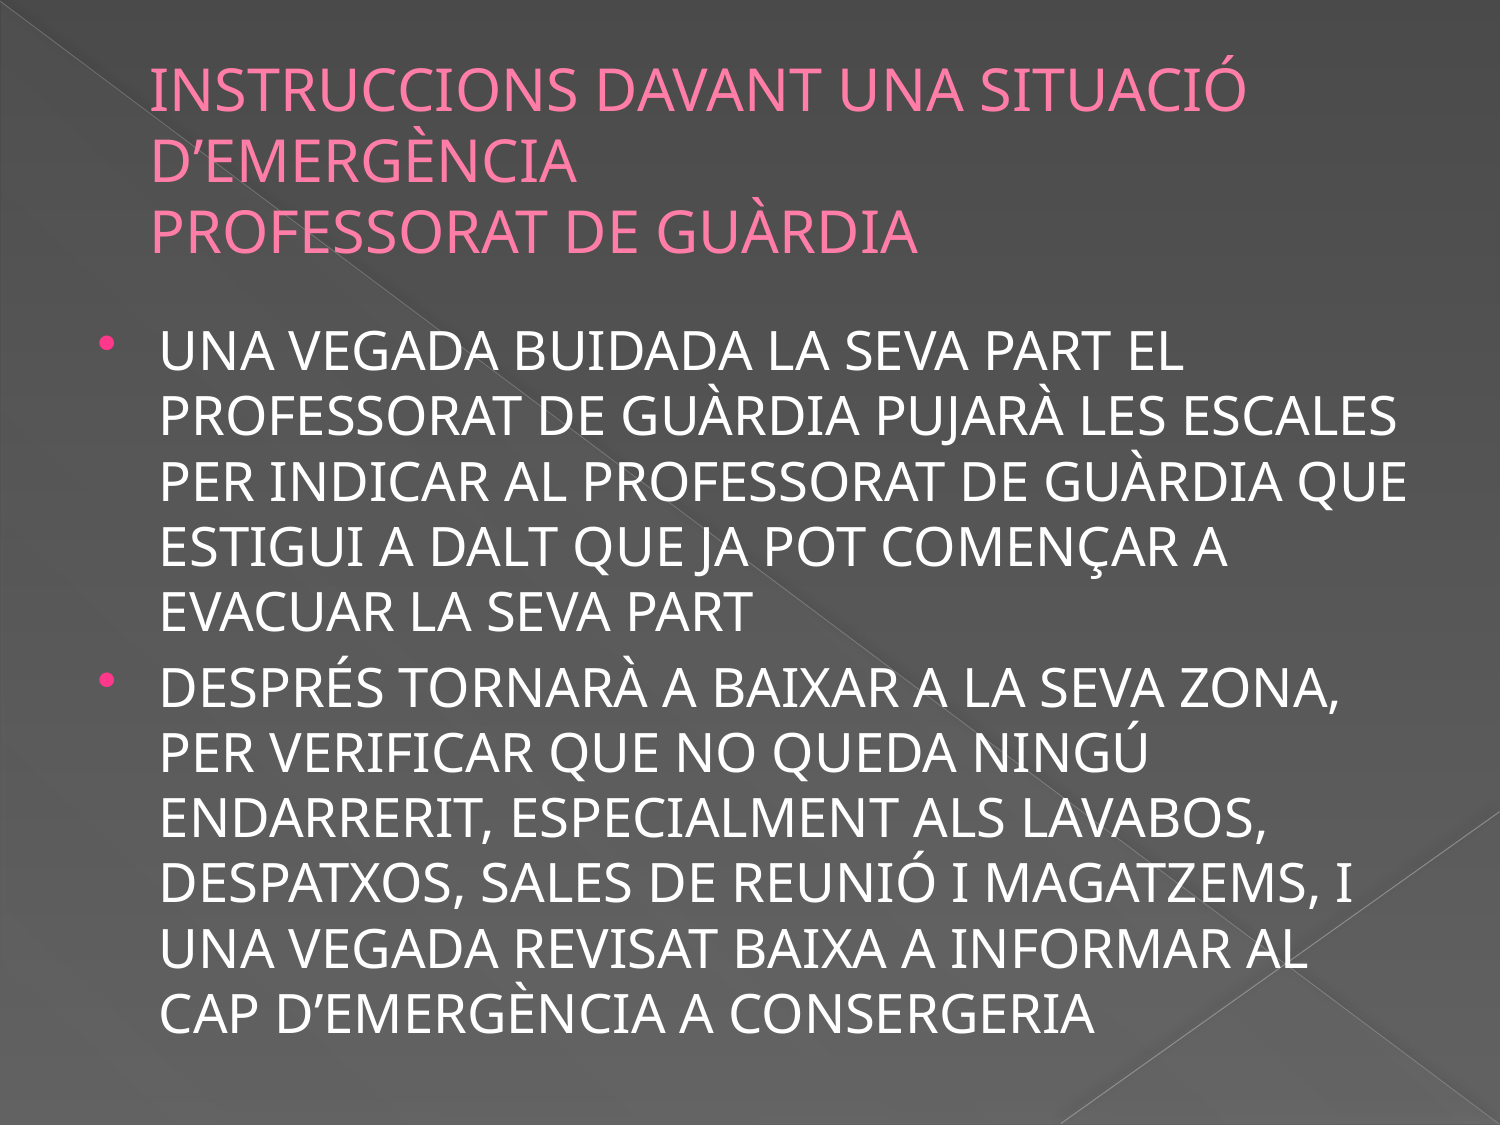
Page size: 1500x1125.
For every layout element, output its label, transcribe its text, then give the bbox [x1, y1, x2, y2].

title INSTRUCCIONS DAVANT UNA SITUACIÓ D’EMERGÈNCIA PROFESSORAT DE GUÀRDIA [75, 43, 1425, 274]
list UNA VEGADA BUIDADA LA SEVA PART EL PROFESSORAT DE GUÀRDIA PUJARÀ LES ESCALES PER INDICAR AL PROFESSORAT DE GUÀRDIA QUE ESTIGUI A DALT QUE JA POT COMENÇAR A EVACUAR LA SEVA PART DESPRÉS TORNARÀ A BAIXAR A LA SEVA ZONA, PER VERIFICAR QUE NO QUEDA NINGÚ ENDARRERIT, ESPECIALMENT ALS LAVABOS, DESPATXOS, SALES DE REUNIÓ I MAGATZEMS, I UNA VEGADA REVISAT BAIXA A INFORMAR AL CAP D’EMERGÈNCIA A CONSERGERIA [75, 308, 1425, 1059]
